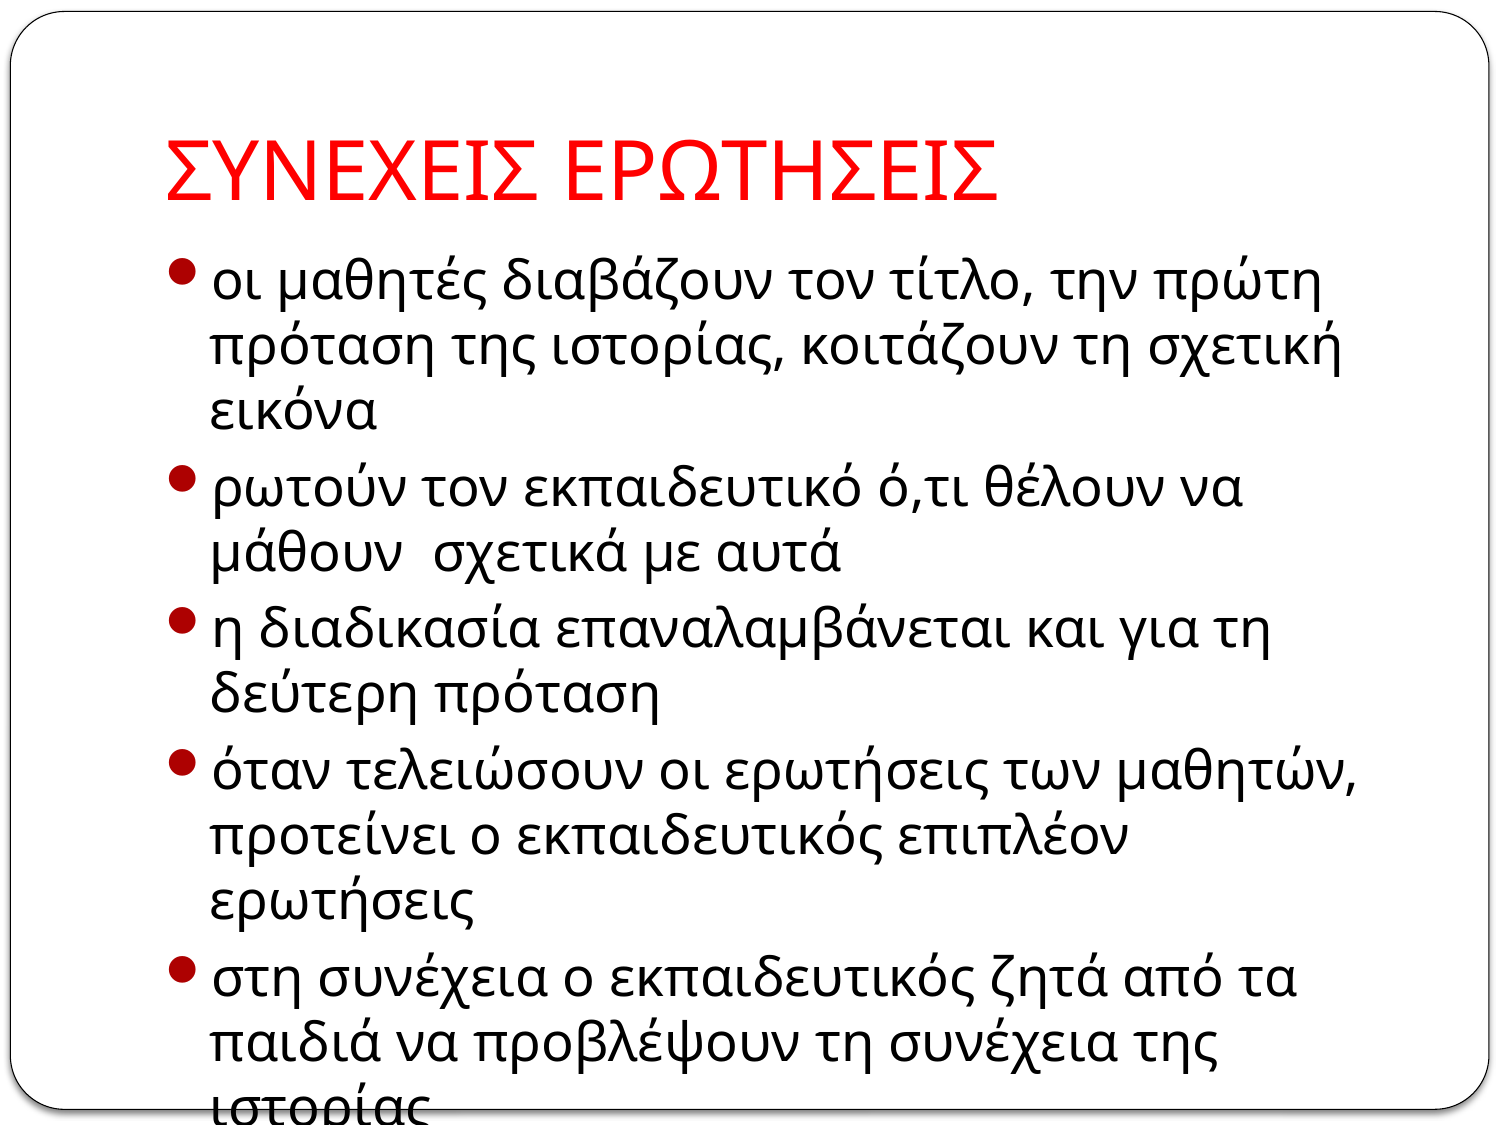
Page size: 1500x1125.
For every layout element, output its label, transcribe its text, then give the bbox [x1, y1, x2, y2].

list οι μαθητές διαβάζουν τον τίτλο, την πρώτη πρόταση της ιστορίας, κοιτάζουν τη σχετική εικόνα ρωτούν τον εκπαιδευτικό ό,τι θέλουν να μάθουν σχετικά με αυτά η διαδικασία επαναλαμβάνεται και για τη δεύτερη πρόταση όταν τελειώσουν οι ερωτήσεις των μαθητών, προτείνει ο εκπαιδευτικός επιπλέον ερωτήσεις στη συνέχεια ο εκπαιδευτικός ζητά από τα παιδιά να προβλέψουν τη συνέχεια της ιστορίας [149, 237, 1426, 988]
title ΣΥΝΕΧΕΙΣ ΕΡΩΤΗΣΕΙΣ [149, 44, 1426, 233]
